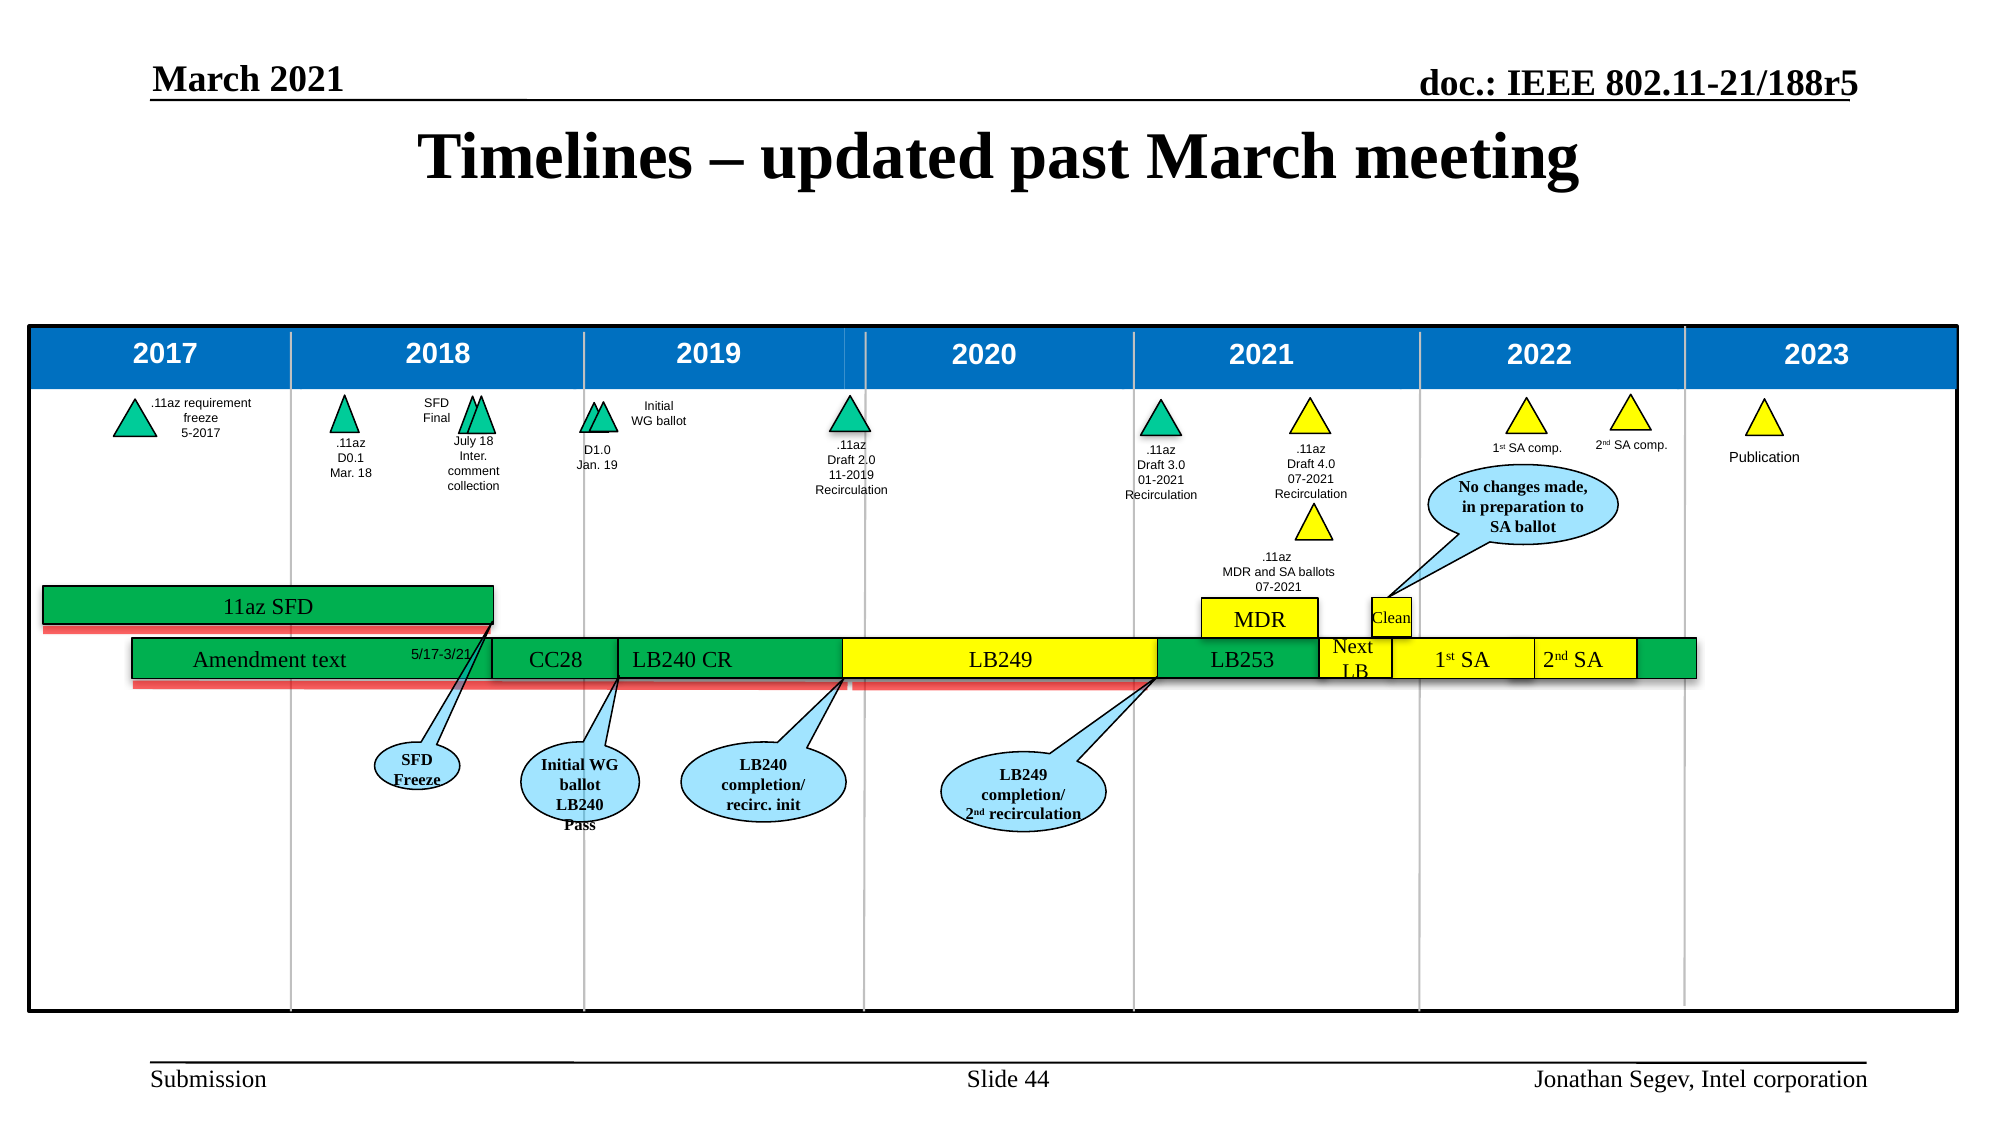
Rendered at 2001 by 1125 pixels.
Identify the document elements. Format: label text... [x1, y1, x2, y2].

text_box [1745, 398, 1784, 436]
text_box Amendment text [1690, 637, 1697, 679]
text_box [290, 326, 1686, 1012]
text_box 2023 [1688, 328, 1957, 390]
text_box [113, 399, 157, 437]
text_box .11az requirement freeze 5-2017 [122, 388, 280, 448]
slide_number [152, 54, 563, 100]
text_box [1257, 397, 1365, 509]
text_box [1690, 390, 1957, 1012]
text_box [1473, 397, 1574, 463]
title Timelines – updated past March meeting [149, 112, 1850, 193]
text_box [29, 326, 288, 1012]
text_box Publication [1698, 441, 1831, 473]
text_box Amendment text [131, 639, 285, 679]
slide_number Slide 44 [950, 1061, 1067, 1123]
text_box 11az SFD [42, 585, 285, 625]
footer Jonathan Segev, Intel corporation [1171, 1061, 1869, 1093]
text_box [1578, 394, 1686, 460]
